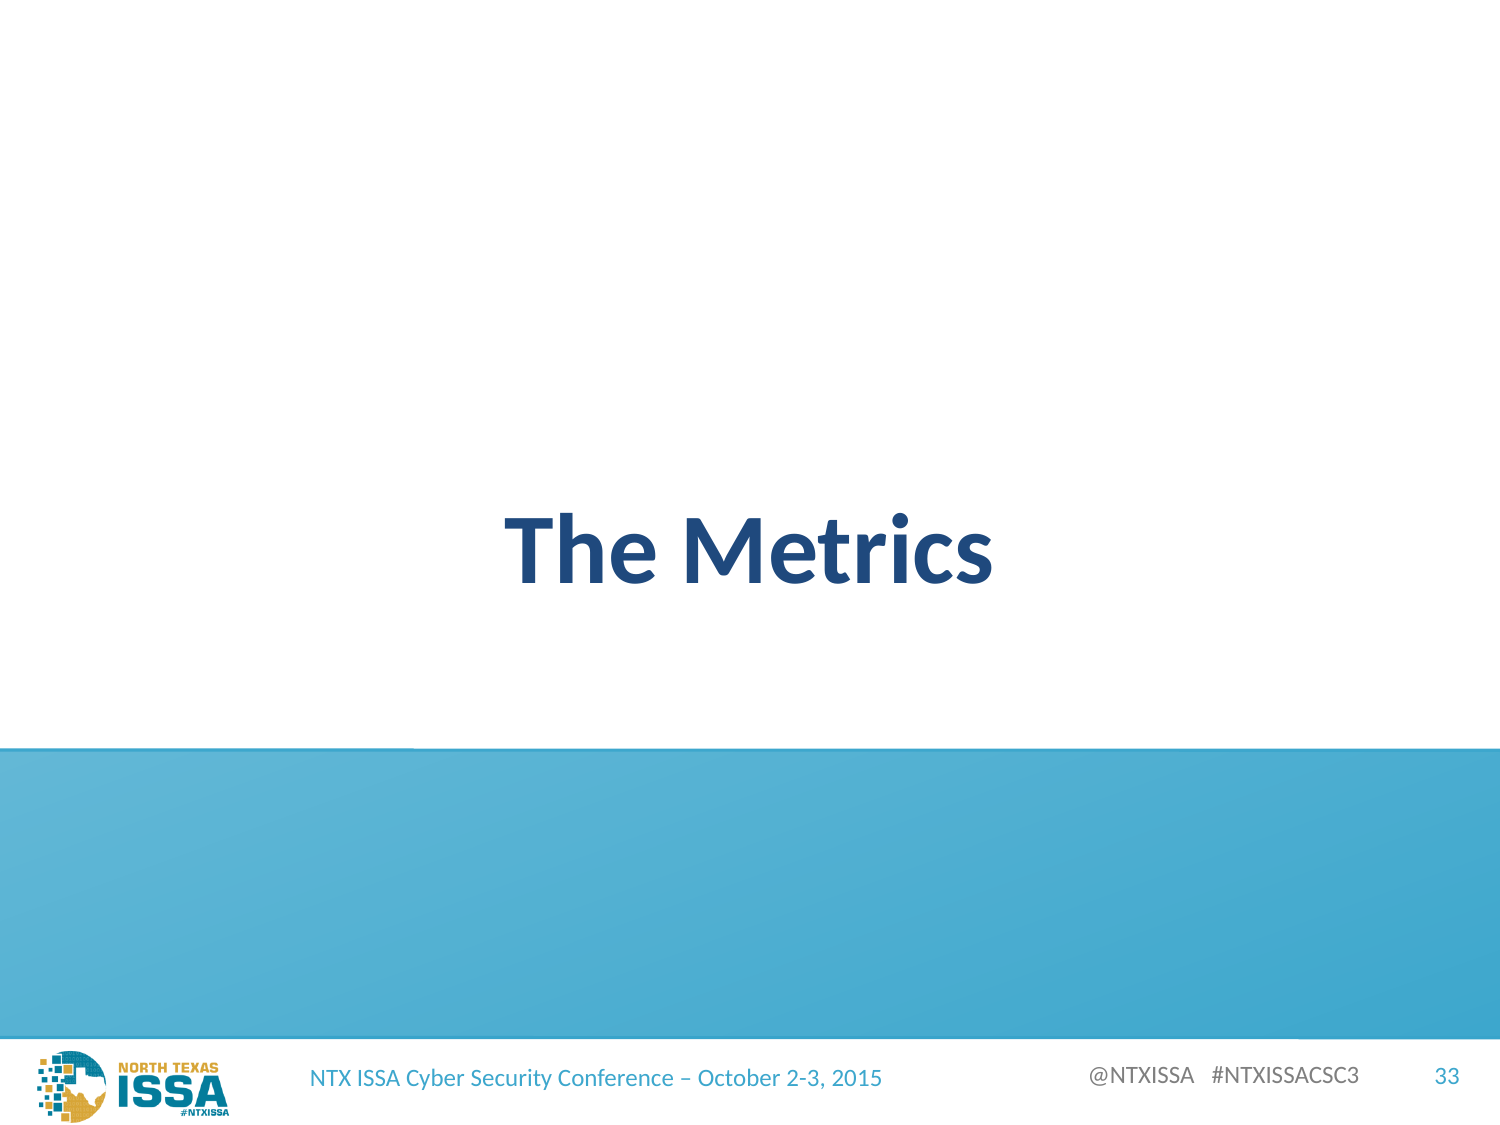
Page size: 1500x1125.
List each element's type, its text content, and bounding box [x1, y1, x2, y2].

title The Metrics [24, 362, 1475, 725]
slide_number 33 [1414, 1060, 1475, 1089]
picture [24, 1045, 234, 1125]
footer NTX ISSA Cyber Security Conference – October 2-3, 2015 [294, 1050, 1013, 1103]
